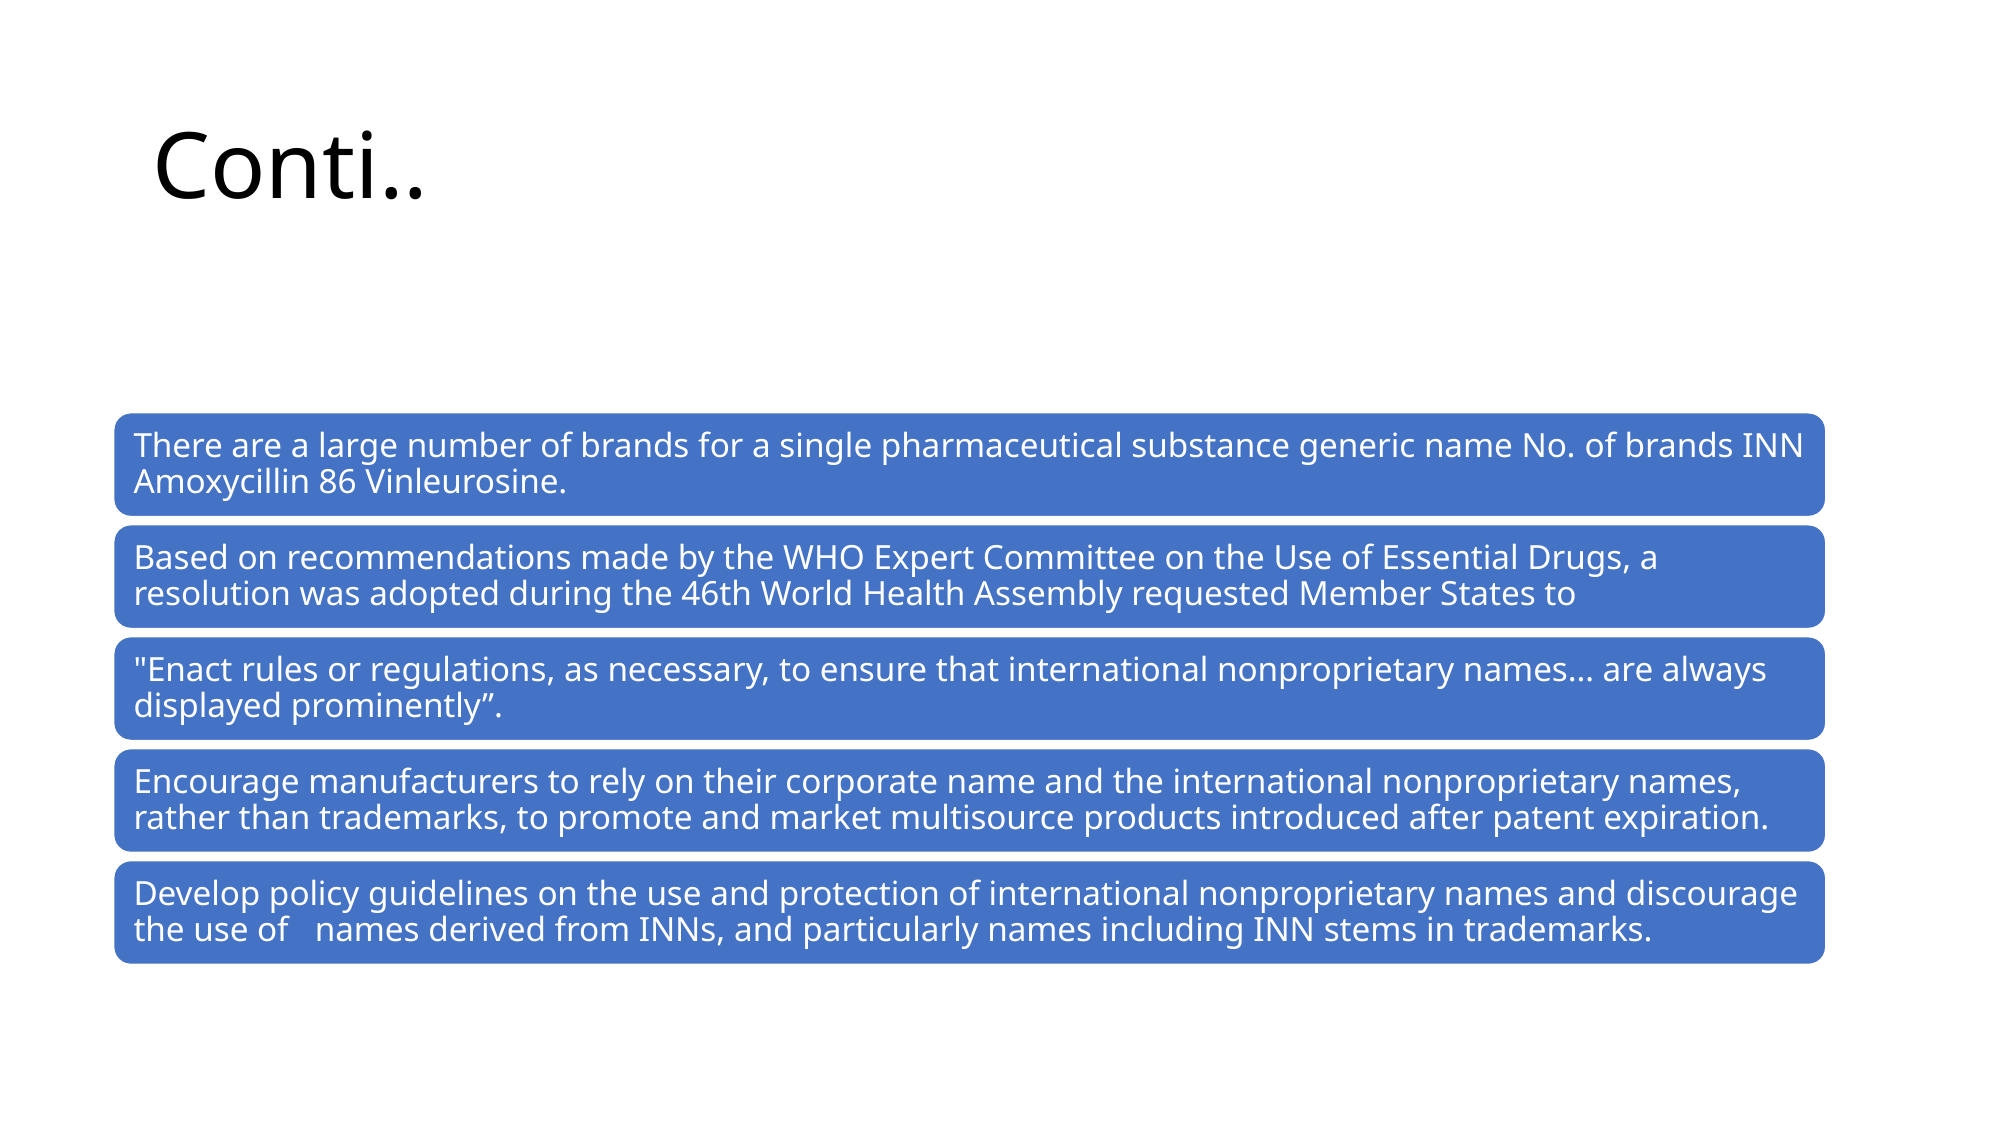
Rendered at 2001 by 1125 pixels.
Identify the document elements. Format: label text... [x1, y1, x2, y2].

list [113, 383, 1827, 994]
title Conti.. [137, 59, 1863, 278]
